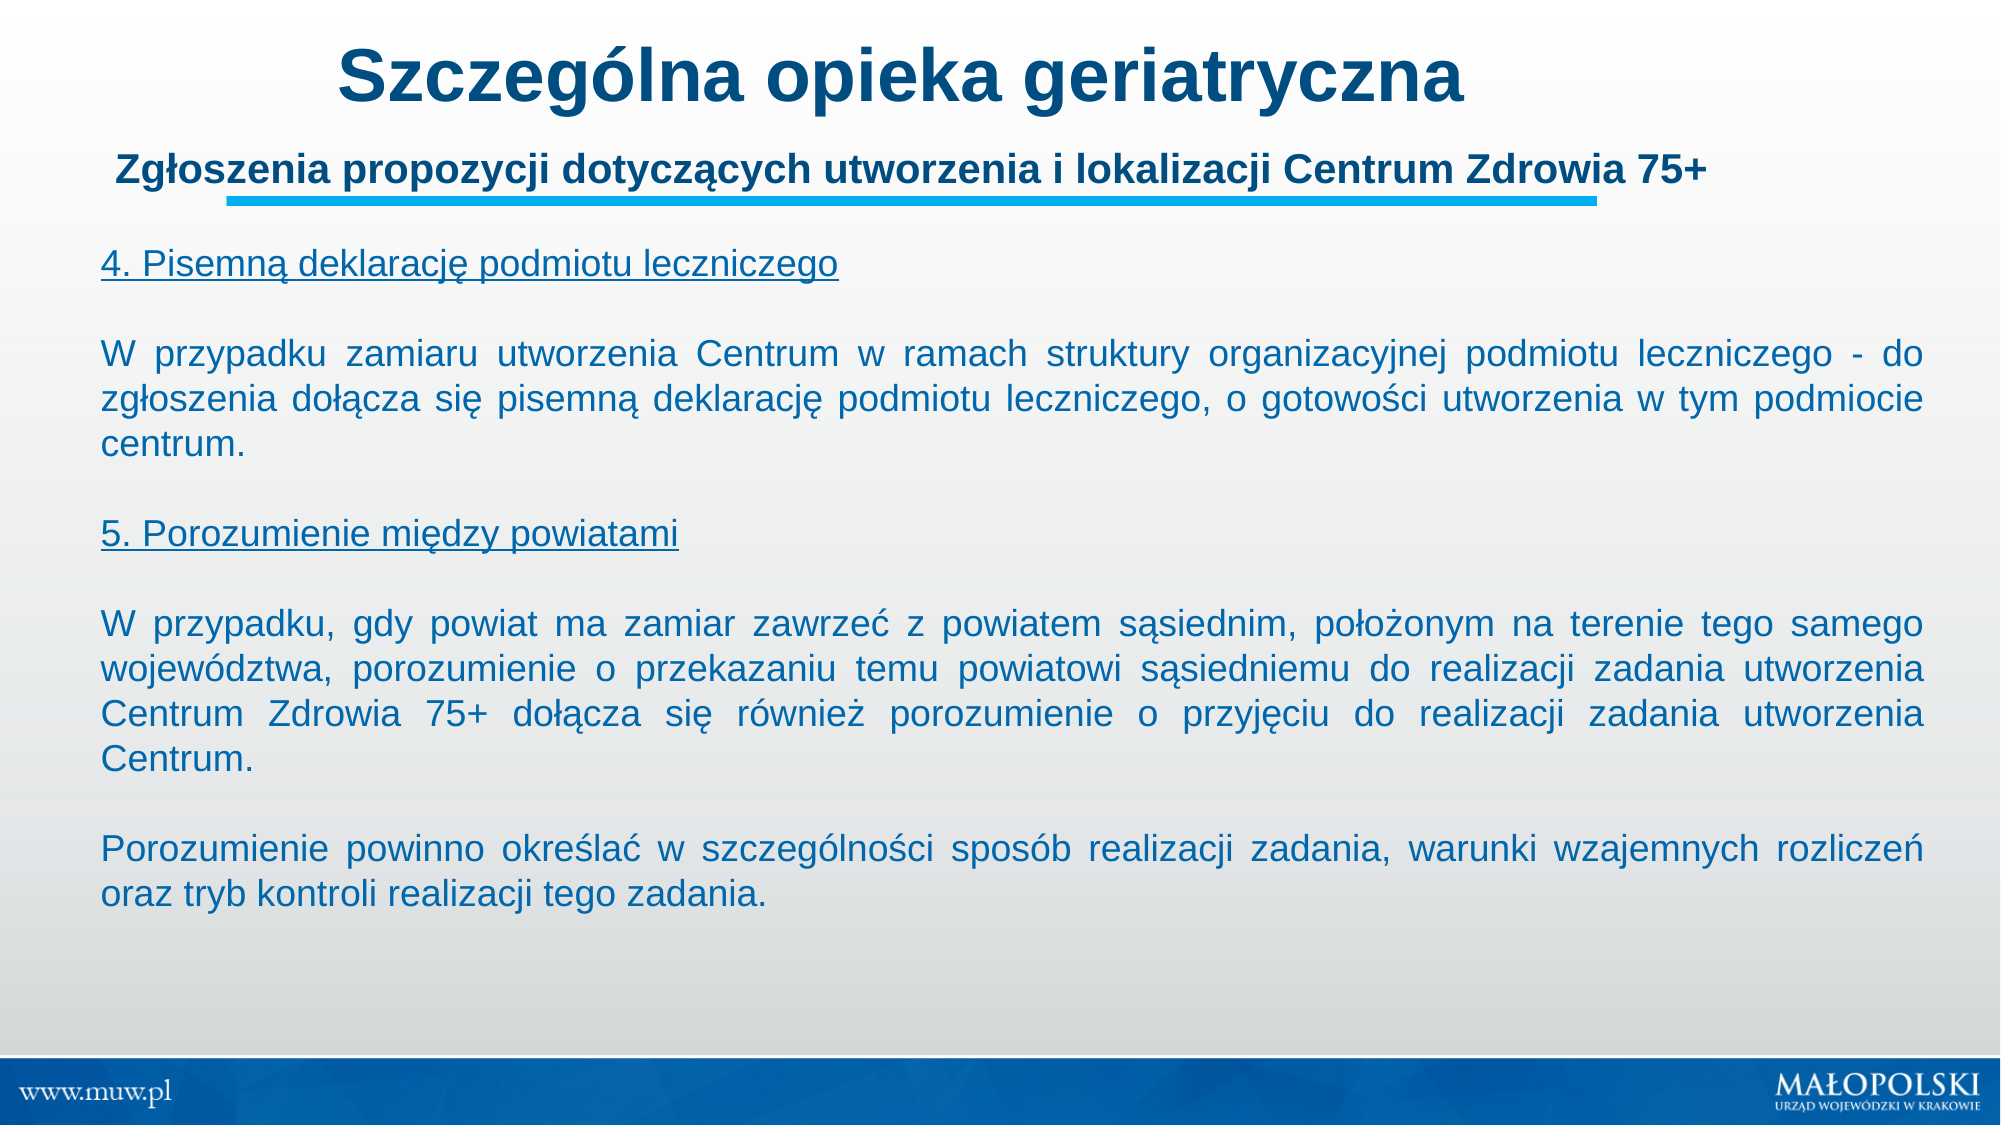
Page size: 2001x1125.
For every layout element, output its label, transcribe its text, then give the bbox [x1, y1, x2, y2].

text_box Szczególna opieka geriatryczna Zgłoszenia propozycji dotyczących utworzenia i lokalizacji Centrum Zdrowia 75+ [60, 19, 226, 199]
picture [0, 0, 2001, 1125]
text_box Szczególna opieka geriatryczna Zgłoszenia propozycji dotyczących utworzenia i lokalizacji Centrum Zdrowia 75+ [1597, 19, 1762, 199]
text_box 4. Pisemną deklarację podmiotu leczniczego W przypadku zamiaru utworzenia Centrum w ramach struktury organizacyjnej podmiotu leczniczego - do zgłoszenia dołącza się pisemną deklarację podmiotu leczniczego, o gotowości utworzenia w tym podmiocie centrum. 5. Porozumienie między powiatami W przypadku, gdy powiat ma zamiar zawrzeć z powiatem sąsiednim, położonym na terenie tego samego województwa, porozumienie o przekazaniu temu powiatowi sąsiedniemu do realizacji zadania utworzenia Centrum Zdrowia 75+ dołącza się również porozumienie o przyjęciu do realizacji zadania utworzenia Centrum. Porozumienie powinno określać w szczególności sposób realizacji zadania, warunki wzajemnych rozliczeń oraz tryb kontroli realizacji tego zadania. [85, 231, 1939, 1061]
text_box [60, 205, 1969, 1035]
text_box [226, 19, 1597, 206]
